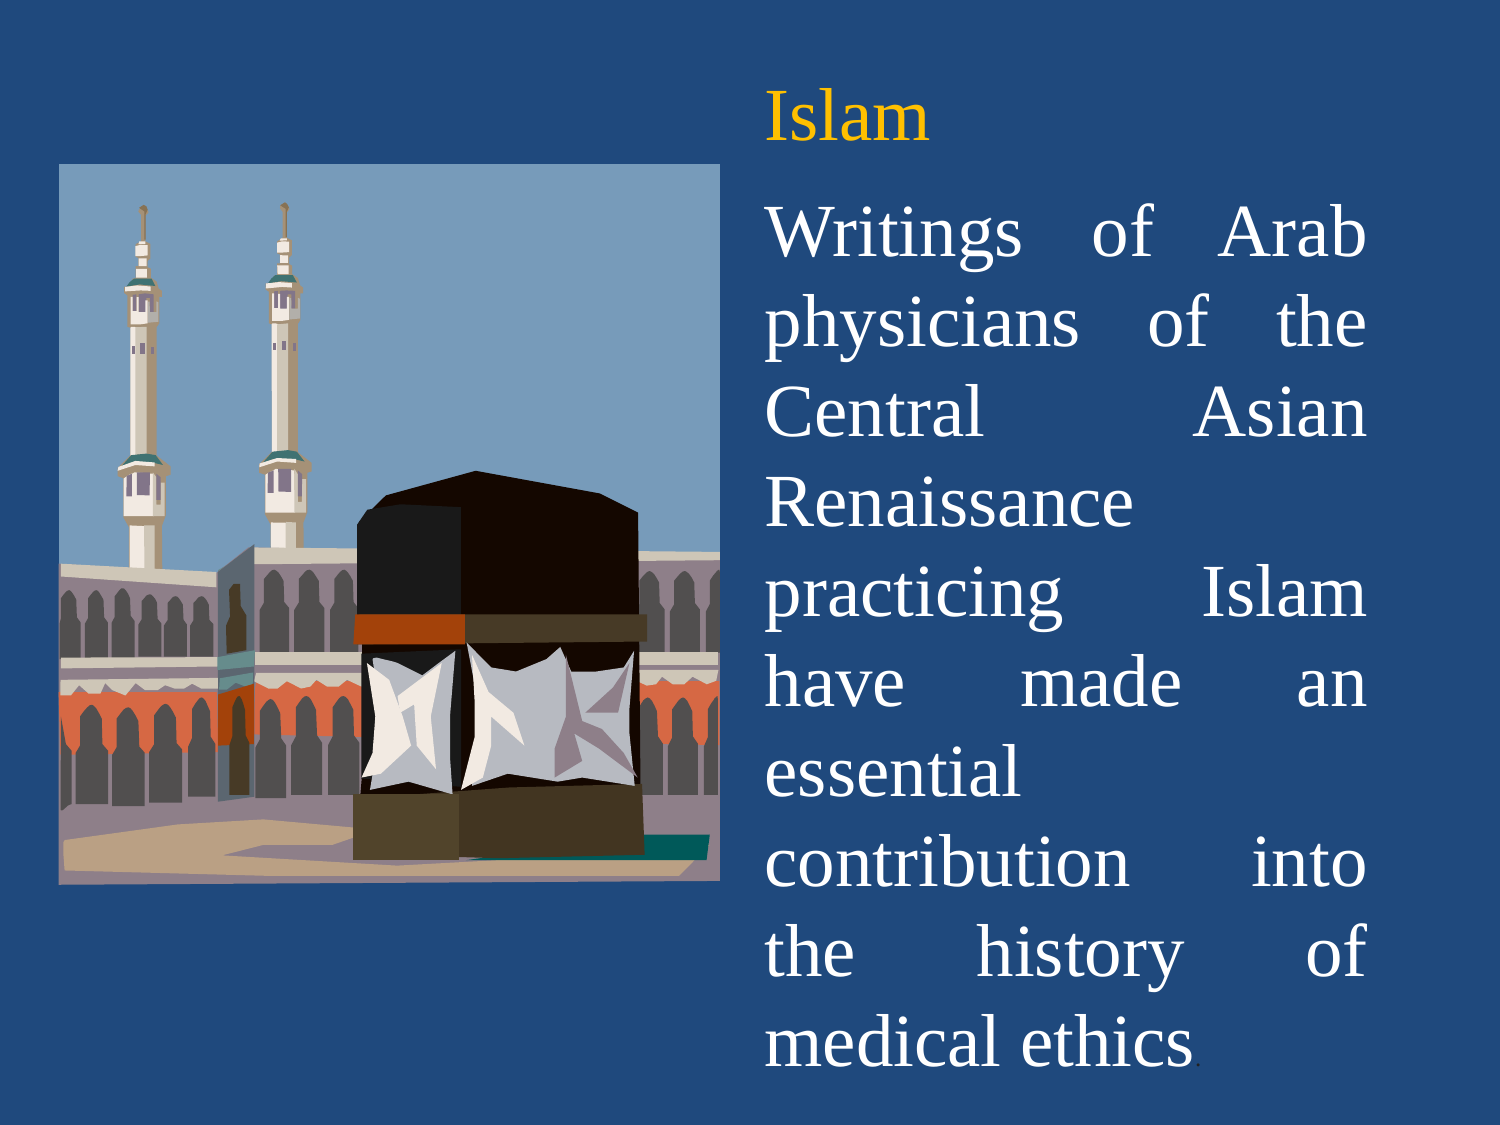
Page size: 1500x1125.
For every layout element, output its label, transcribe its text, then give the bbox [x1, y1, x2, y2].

picture [58, 163, 721, 885]
text_box Islam Writings of Arab physicians of the Central Asian Renaissance practicing Islam have made an essential contribution into the history of medical ethics. [749, 58, 1383, 1089]
